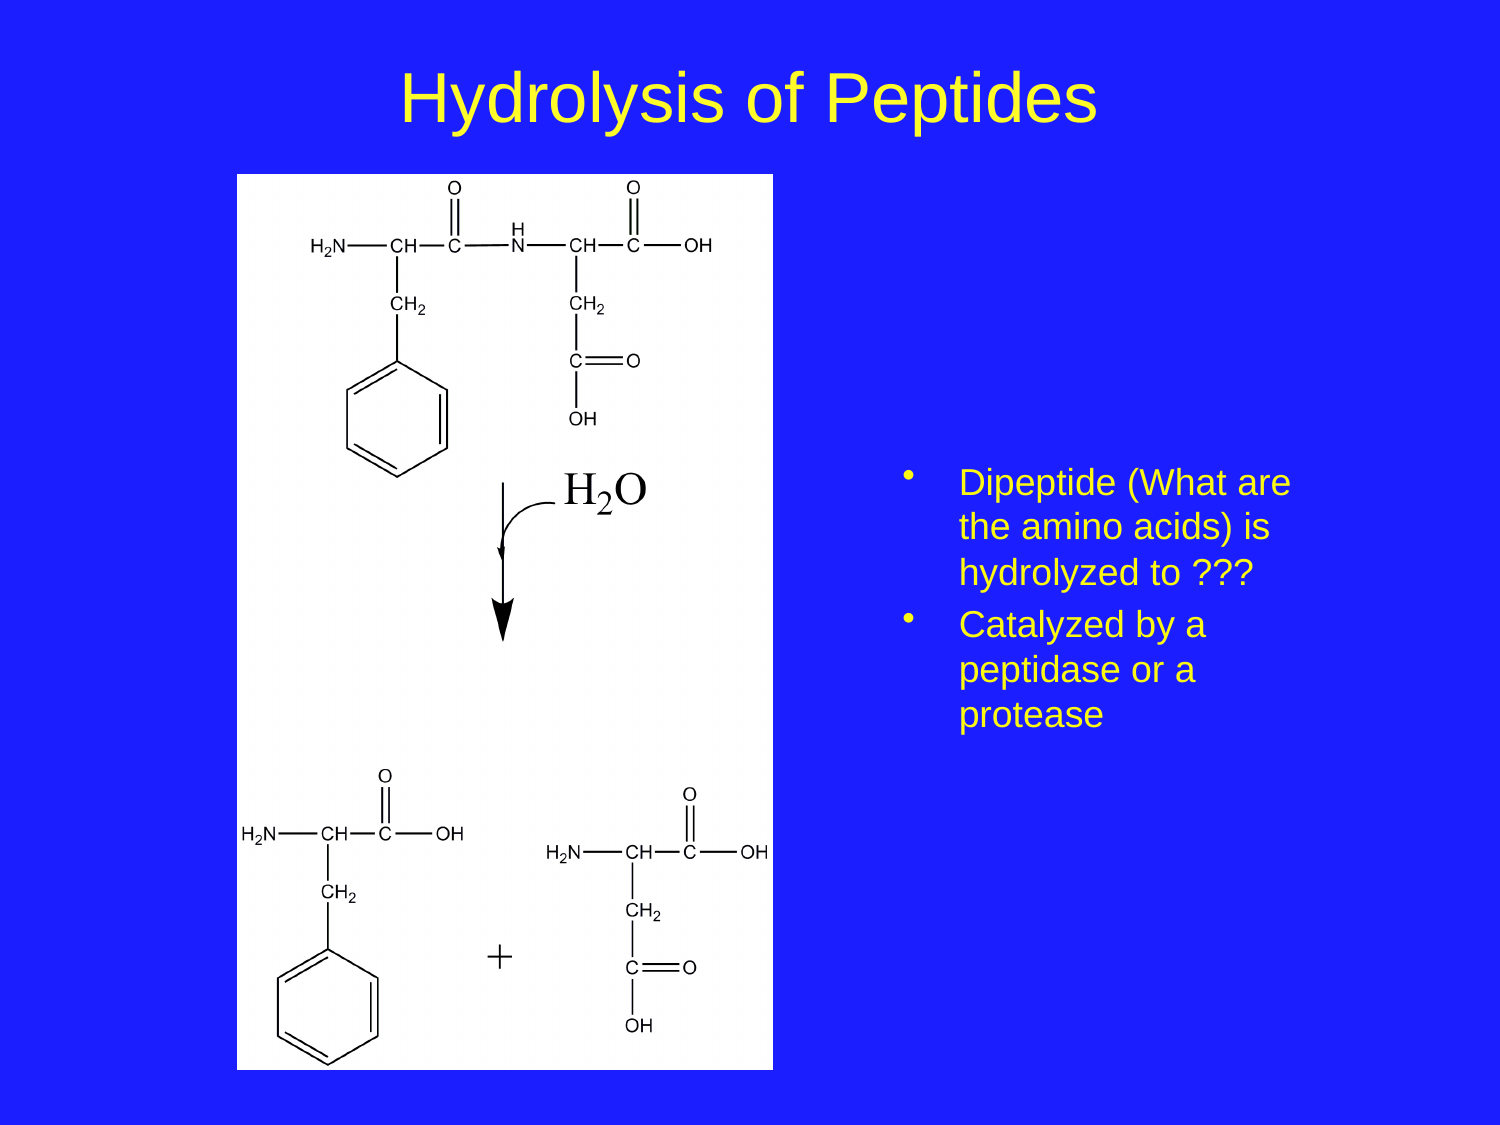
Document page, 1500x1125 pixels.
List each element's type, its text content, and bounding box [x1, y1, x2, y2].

picture [237, 174, 773, 1070]
list Dipeptide (What are the amino acids) is hydrolyzed to ??? Catalyzed by a peptidase or a protease [887, 450, 1363, 750]
title Hydrolysis of Peptides [112, 0, 1388, 188]
